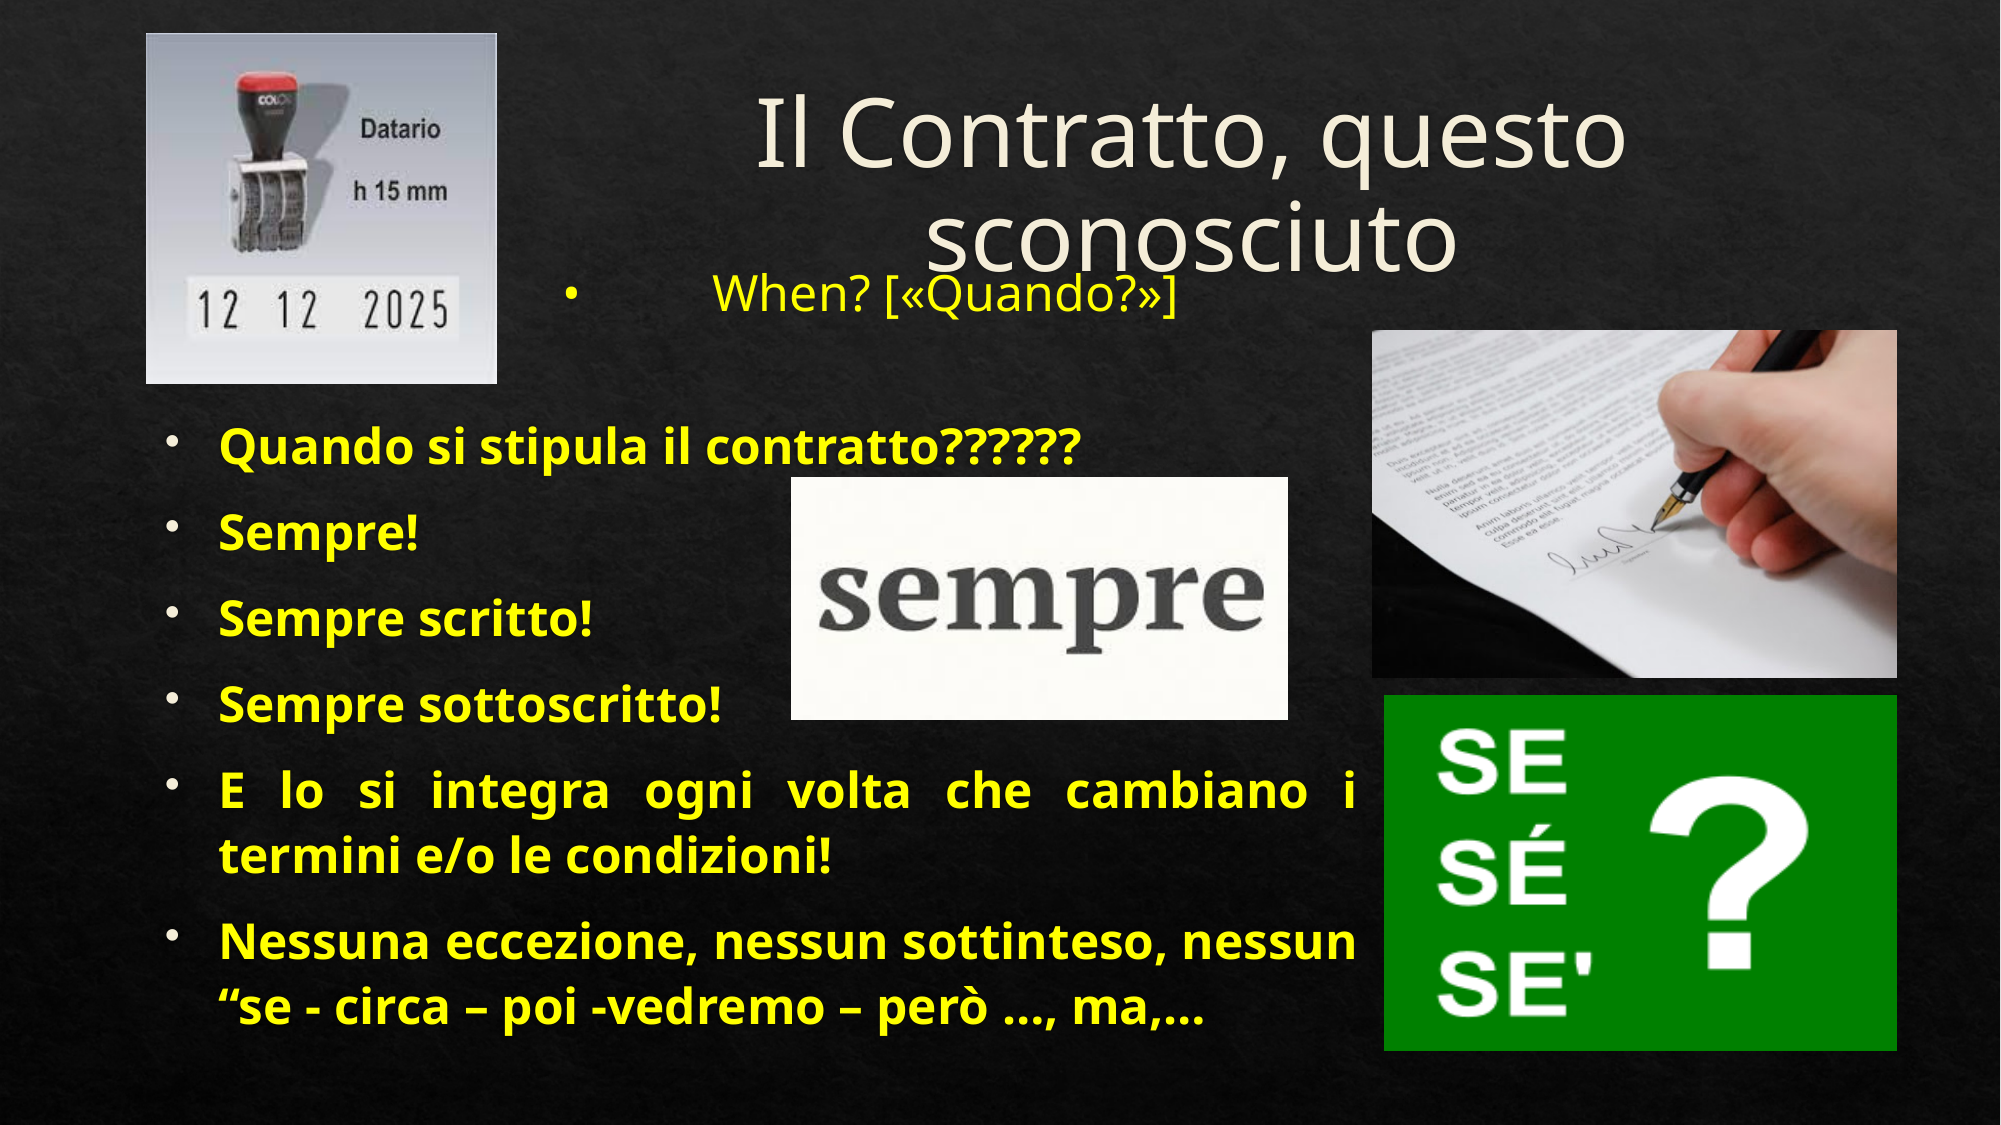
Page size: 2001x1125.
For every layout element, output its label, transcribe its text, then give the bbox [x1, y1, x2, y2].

picture [146, 33, 498, 385]
picture [1384, 695, 1897, 1051]
text_box Quando si stipula il contratto?????? Sempre! Sempre scritto! Sempre sottoscritto! E lo si integra ogni volta che cambiano i termini e/o le condizioni! Nessuna eccezione, nessun sottinteso, nessun “se - circa – poi -vedremo – però …, ma,… [151, 401, 1373, 1072]
picture [791, 477, 1288, 720]
picture [1372, 329, 1897, 679]
title Il Contratto, questo sconosciuto [537, 99, 1849, 278]
text_box • When? [«Quando?»] [547, 254, 1942, 330]
